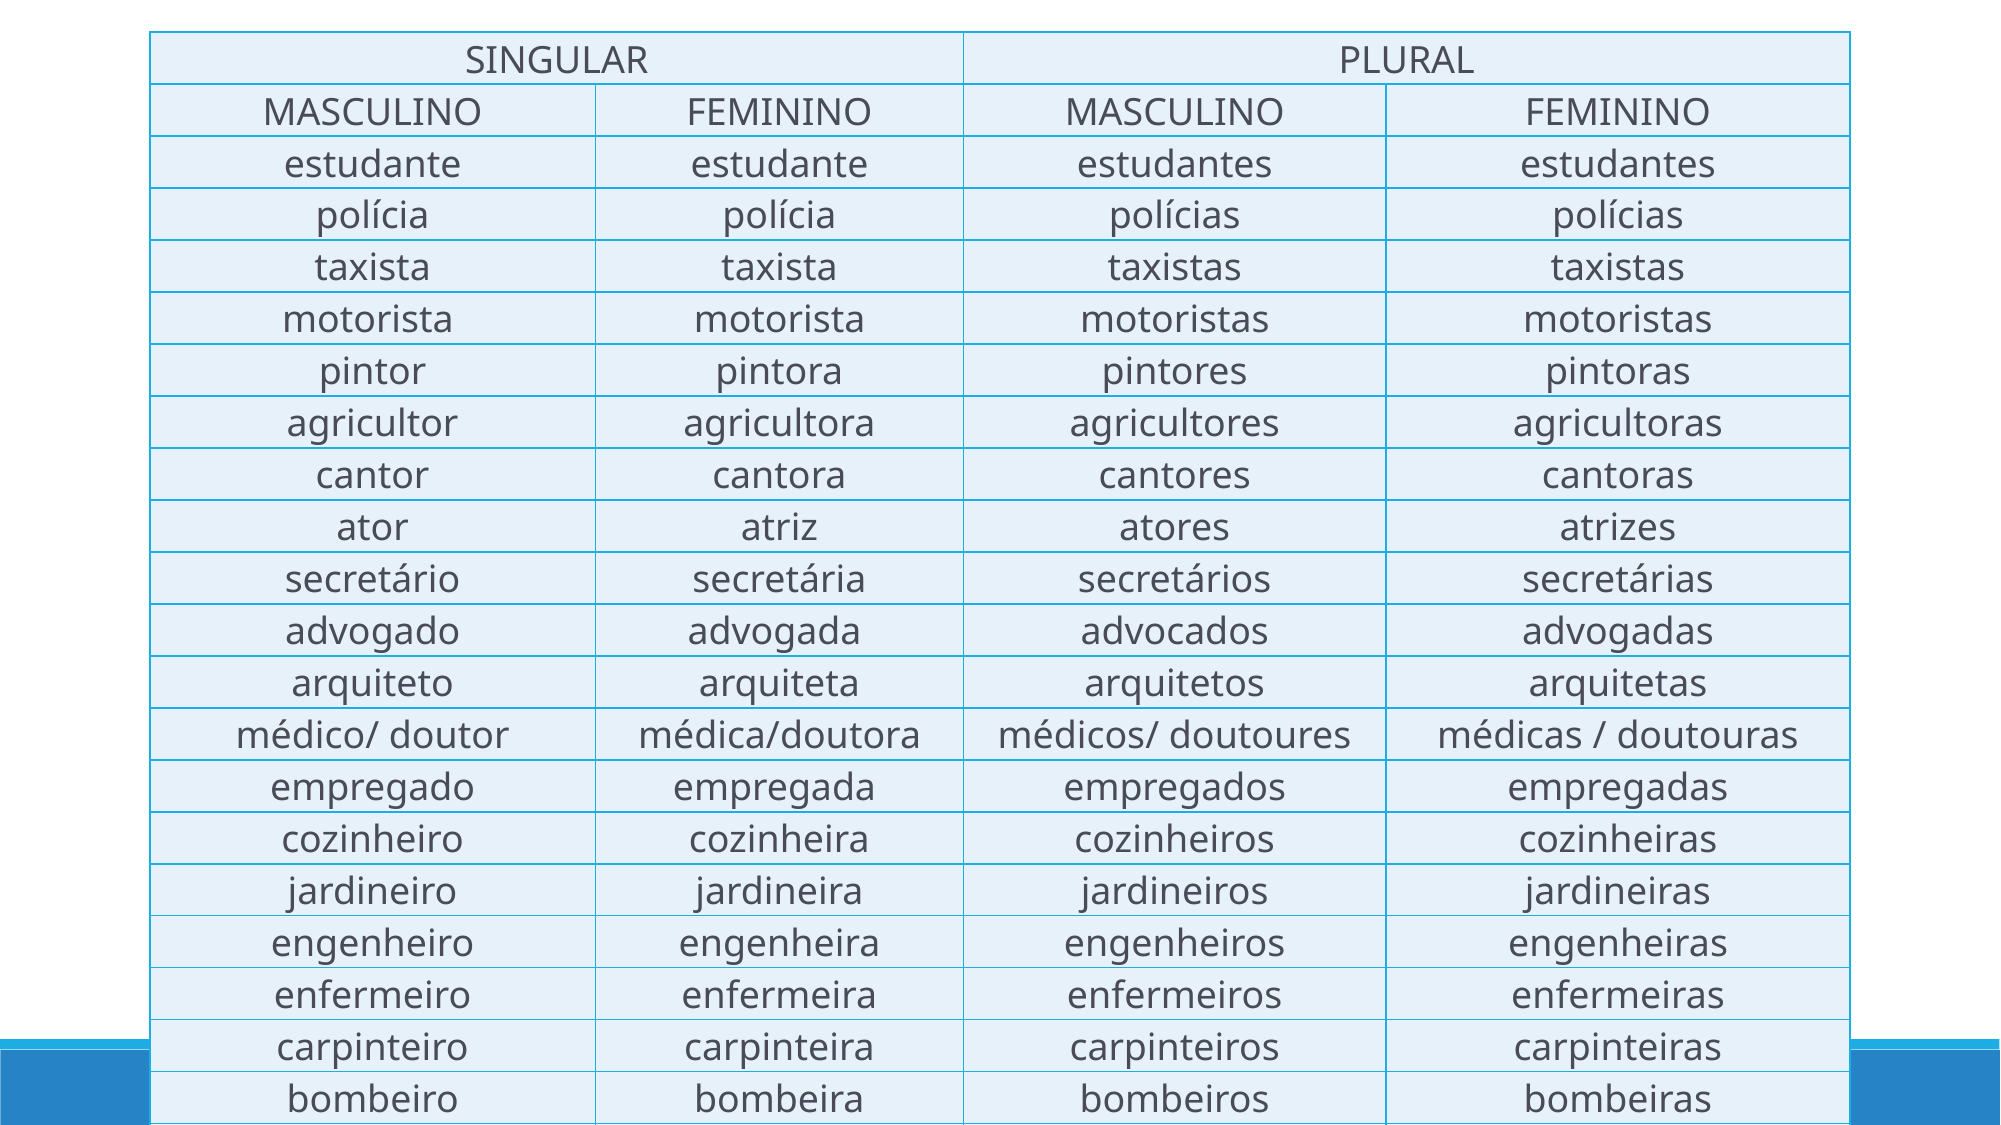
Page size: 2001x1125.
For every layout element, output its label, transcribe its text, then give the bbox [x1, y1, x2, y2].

table_cell motoristas [964, 293, 1385, 343]
table_cell atriz [596, 501, 963, 551]
table_cell engenheiro [151, 916, 595, 967]
table_cell agricultoras [1387, 397, 1849, 447]
table_cell jardineira [596, 865, 963, 915]
table_cell engenheiras [1387, 916, 1849, 967]
table_cell secretária [596, 553, 963, 603]
table_cell médica/doutora [596, 709, 963, 759]
table_cell pintora [596, 345, 963, 395]
table_cell cozinheira [596, 813, 963, 863]
table_cell carpinteiro [151, 1020, 595, 1071]
table_cell MASCULINO [964, 85, 1385, 135]
table_cell arquiteta [596, 657, 963, 707]
table_cell cozinheiros [964, 813, 1385, 863]
table_cell bombeiras [1387, 1072, 1849, 1123]
table_cell jardineiros [964, 865, 1385, 915]
table_cell empregada [596, 761, 963, 811]
table_cell taxista [596, 241, 963, 291]
table_header PLURAL [964, 33, 1849, 83]
table_cell FEMININO [596, 85, 963, 135]
table_cell taxistas [1387, 241, 1849, 291]
table_cell MASCULINO [151, 85, 595, 135]
table_cell cozinheiras [1387, 813, 1849, 863]
table_header SINGULAR [151, 33, 963, 83]
table_cell taxista [151, 241, 595, 291]
table_cell arquiteto [151, 657, 595, 707]
table_cell carpinteiras [1387, 1020, 1849, 1071]
table_cell atrizes [1387, 501, 1849, 551]
table_cell enfermeira [596, 968, 963, 1019]
table_cell engenheiros [964, 916, 1385, 967]
table_cell arquitetas [1387, 657, 1849, 707]
table_cell FEMININO [1387, 85, 1849, 135]
table_cell estudantes [1387, 137, 1849, 187]
table_cell polícias [964, 189, 1385, 239]
table_cell agricultores [964, 397, 1385, 447]
table_cell pintoras [1387, 345, 1849, 395]
table_cell médico/ doutor [151, 709, 595, 759]
table_cell enfermeiras [1387, 968, 1849, 1019]
table_cell pintor [151, 345, 595, 395]
table_cell polícias [1387, 189, 1849, 239]
table_cell secretário [151, 553, 595, 603]
table_cell advogado [151, 605, 595, 655]
table_cell carpinteiros [964, 1020, 1385, 1071]
table_cell cantora [596, 449, 963, 499]
table_cell médicas / doutouras [1387, 709, 1849, 759]
table_cell bombeiros [964, 1072, 1385, 1123]
table_cell engenheira [596, 916, 963, 967]
table_cell taxistas [964, 241, 1385, 291]
table_cell agricultor [151, 397, 595, 447]
table_cell cozinheiro [151, 813, 595, 863]
table_cell arquitetos [964, 657, 1385, 707]
table_cell enfermeiro [151, 968, 595, 1019]
table_cell empregados [964, 761, 1385, 811]
table_cell estudante [151, 137, 595, 187]
table_cell estudantes [964, 137, 1385, 187]
table_cell advogada [596, 605, 963, 655]
table_cell cantores [964, 449, 1385, 499]
table_cell carpinteira [596, 1020, 963, 1071]
table_cell pintores [964, 345, 1385, 395]
table_cell jardineiro [151, 865, 595, 915]
table_cell cantoras [1387, 449, 1849, 499]
table_cell advocados [964, 605, 1385, 655]
table_cell empregado [151, 761, 595, 811]
table_cell secretárias [1387, 553, 1849, 603]
table_cell polícia [151, 189, 595, 239]
table_cell advogadas [1387, 605, 1849, 655]
table_cell empregadas [1387, 761, 1849, 811]
table_cell enfermeiros [964, 968, 1385, 1019]
table_cell jardineiras [1387, 865, 1849, 915]
table_cell atores [964, 501, 1385, 551]
table_cell secretários [964, 553, 1385, 603]
table_cell cantor [151, 449, 595, 499]
table_cell bombeira [596, 1072, 963, 1123]
table_cell agricultora [596, 397, 963, 447]
table_cell motoristas [1387, 293, 1849, 343]
table_cell estudante [596, 137, 963, 187]
table_cell polícia [596, 189, 963, 239]
table_cell bombeiro [151, 1072, 595, 1123]
table_cell médicos/ doutoures [964, 709, 1385, 759]
table_cell ator [151, 501, 595, 551]
table_cell motorista [151, 293, 595, 343]
table_cell motorista [596, 293, 963, 343]
